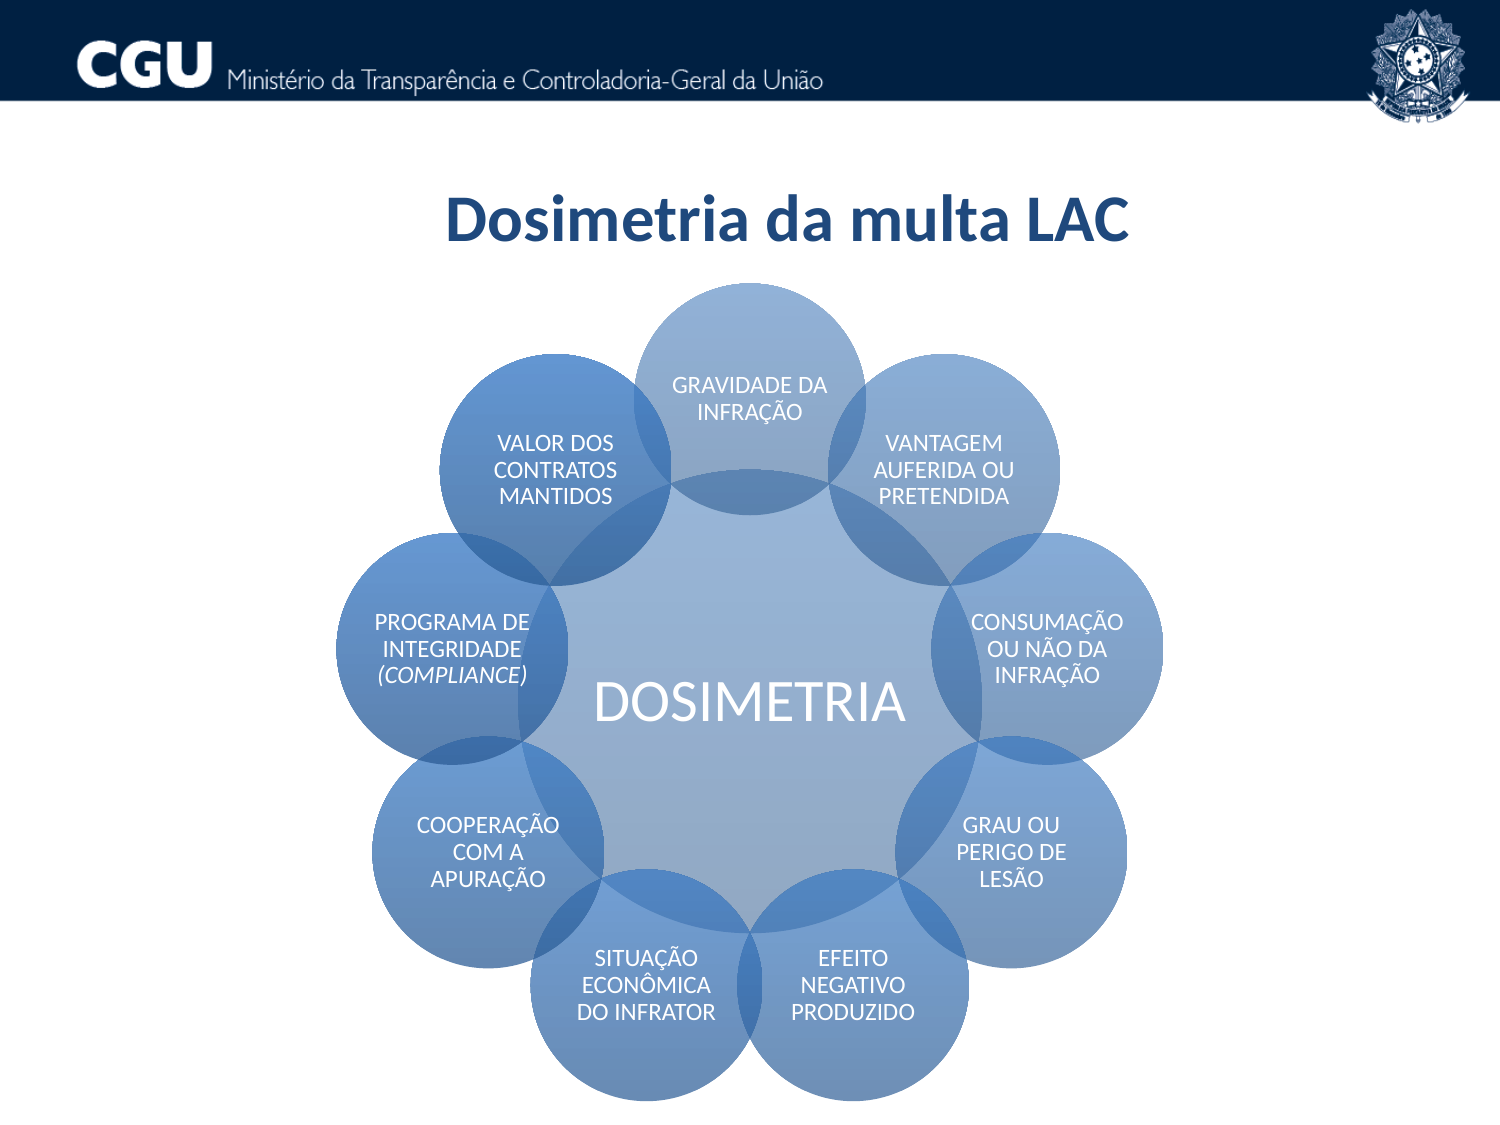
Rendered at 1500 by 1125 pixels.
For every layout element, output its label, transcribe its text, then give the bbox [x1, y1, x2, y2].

picture [0, 0, 1500, 278]
text_box Dosimetria da multa LAC [430, 167, 1500, 263]
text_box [0, 278, 1500, 1107]
